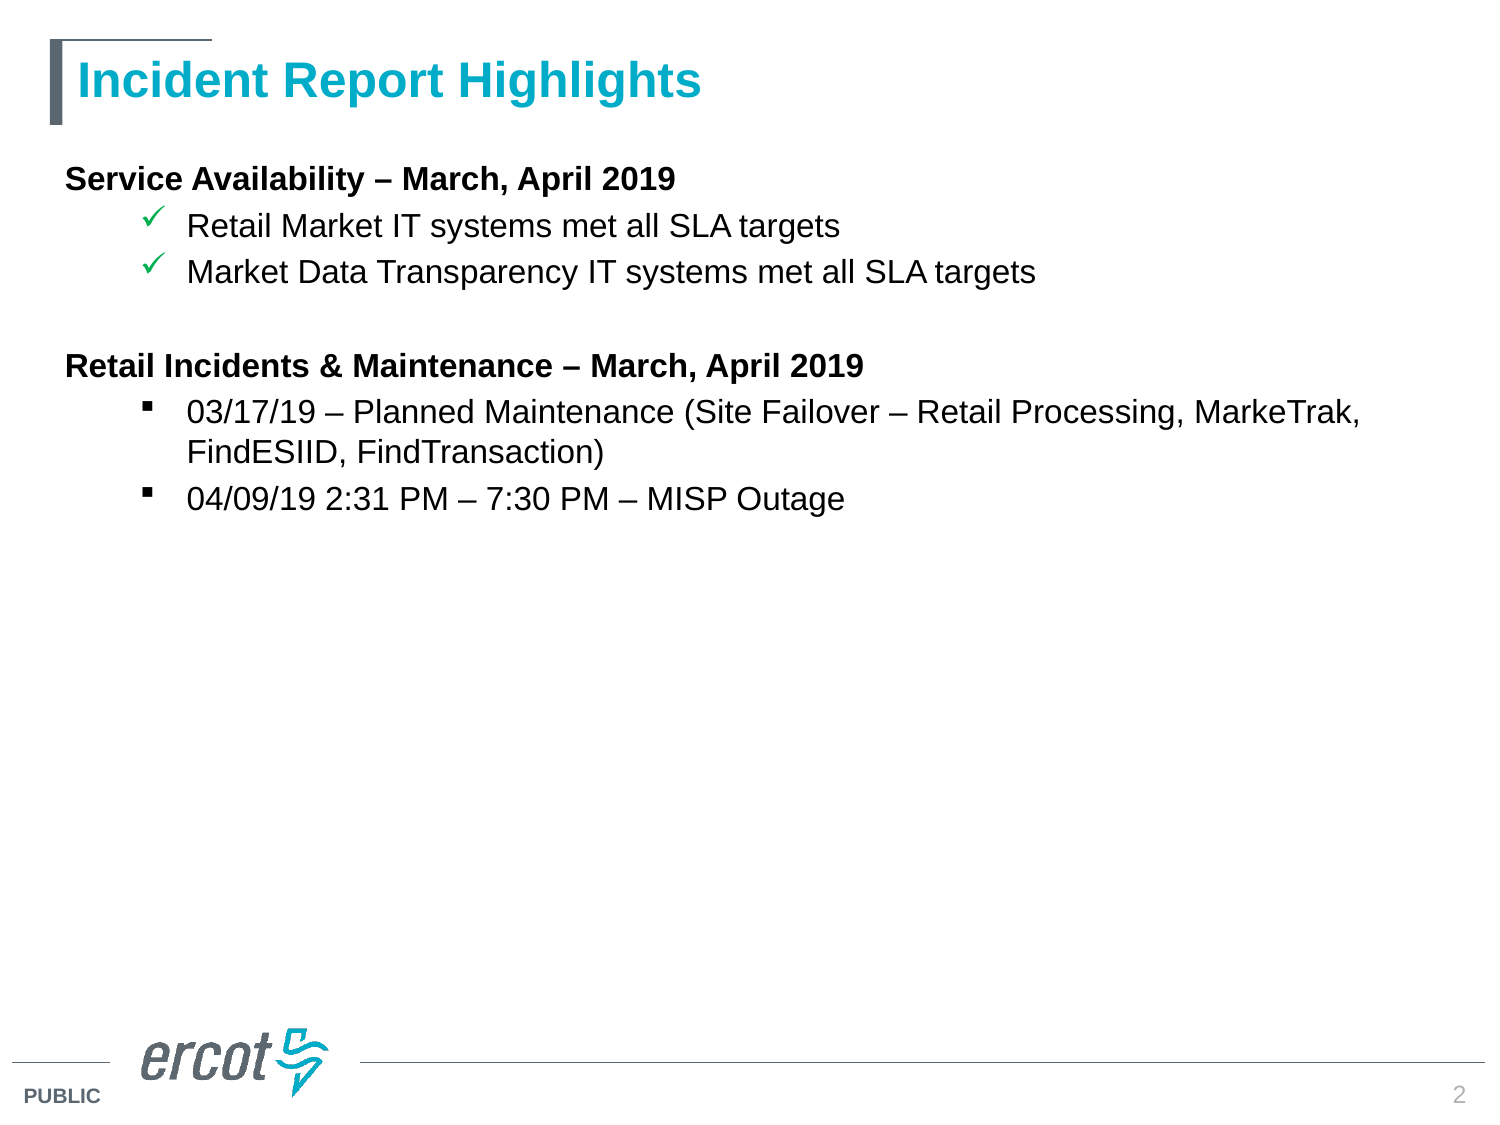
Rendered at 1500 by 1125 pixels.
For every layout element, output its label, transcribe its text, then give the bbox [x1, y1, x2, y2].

slide_number 2 [1437, 1076, 1475, 1112]
title Incident Report Highlights [62, 39, 1450, 138]
picture [137, 1038, 332, 1100]
list Service Availability – March, April 2019 Retail Market IT systems met all SLA targets Market Data Transparency IT systems met all SLA targets Retail Incidents & Maintenance – March, April 2019 03/17/19 – Planned Maintenance (Site Failover – Retail Processing, MarkeTrak, FindESIID, FindTransaction) 04/09/19 2:31 PM – 7:30 PM – MISP Outage [50, 149, 1450, 1038]
